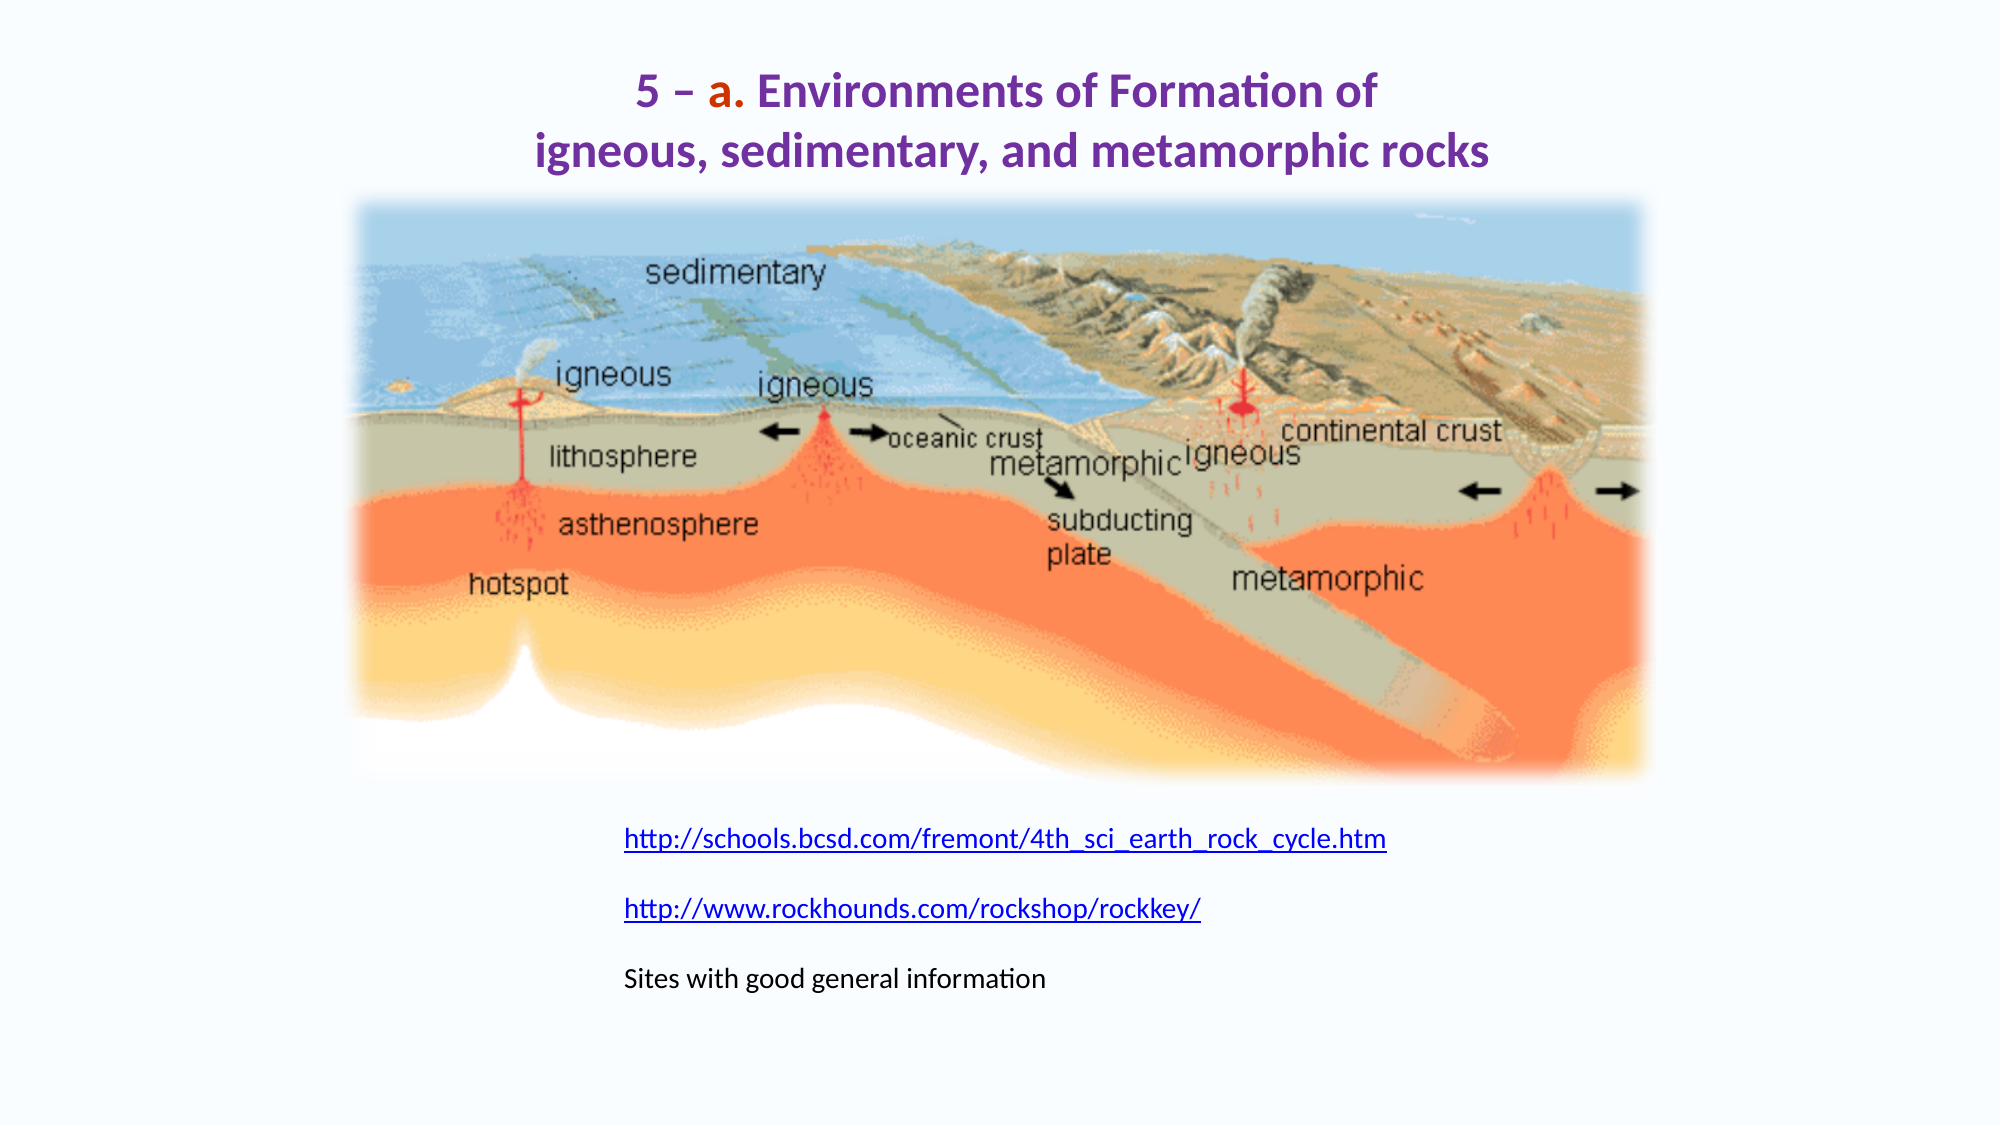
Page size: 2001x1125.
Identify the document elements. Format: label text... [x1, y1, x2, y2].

picture [341, 185, 1659, 788]
text_box 5 – a. Environments of Formation of igneous, sedimentary, and metamorphic rocks [486, 49, 1539, 184]
text_box http://schools.bcsd.com/fremont/4th_sci_earth_rock_cycle.htm http://www.rockhounds.com/rockshop/rockkey/ Sites with good general information [609, 812, 1416, 1002]
